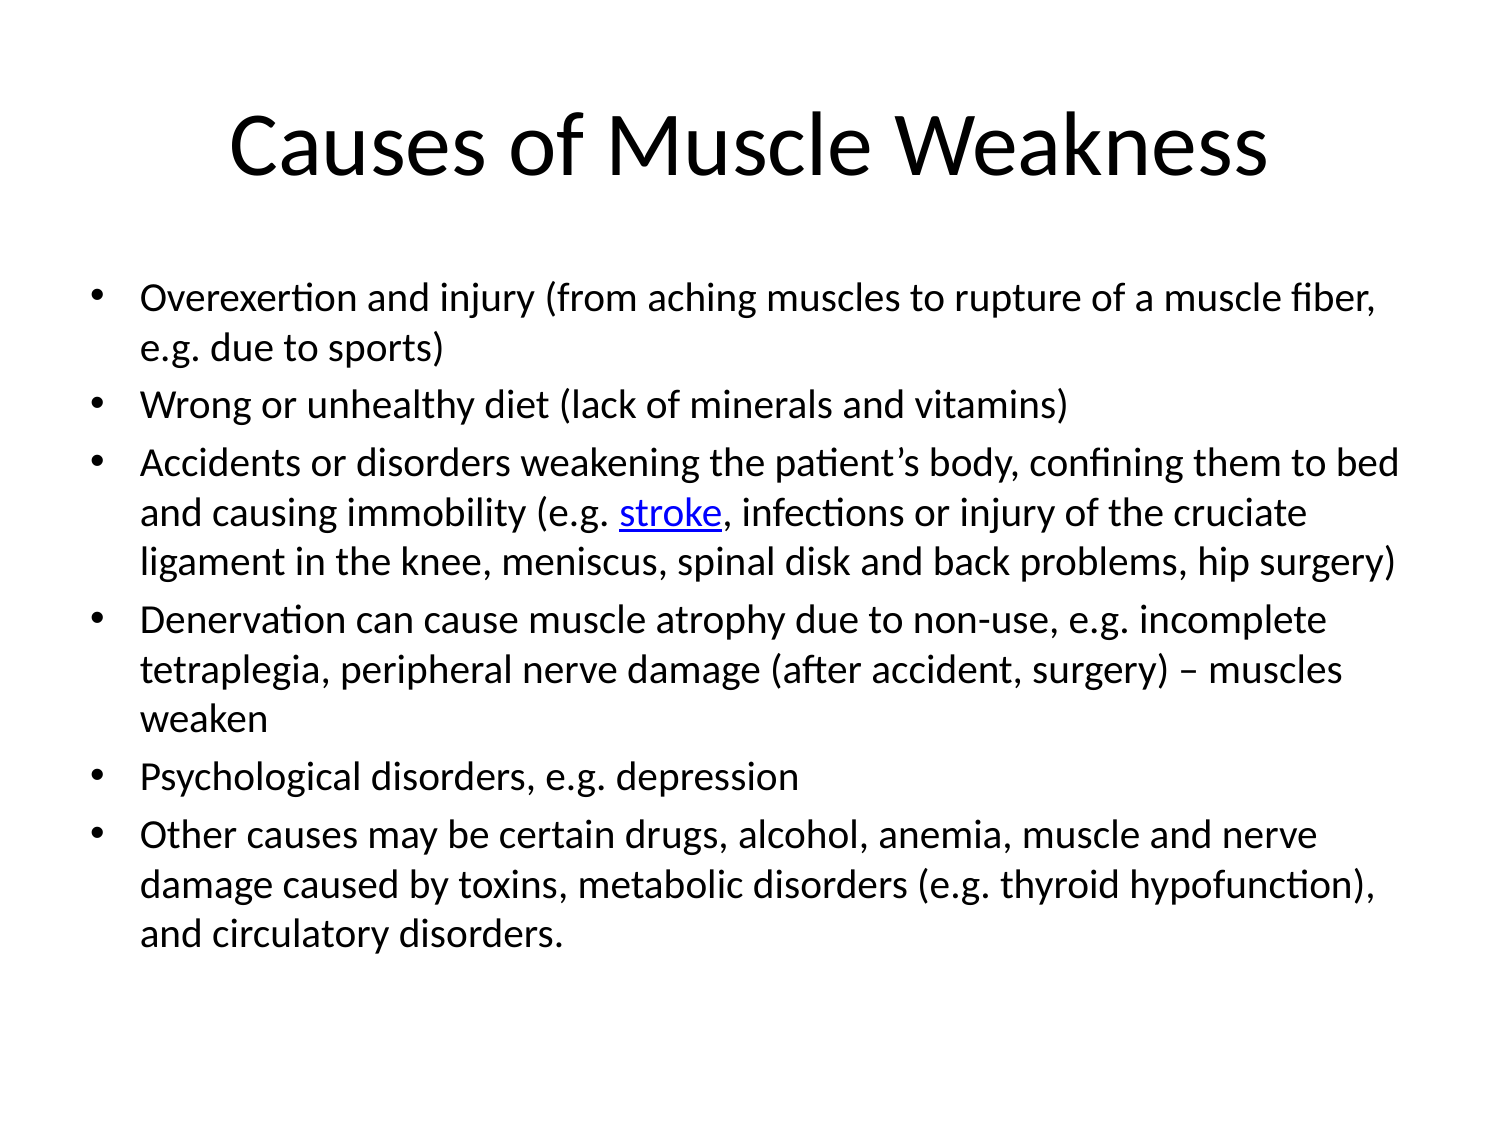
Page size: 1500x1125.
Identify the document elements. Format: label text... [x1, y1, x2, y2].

list Overexertion and injury (from aching muscles to rupture of a muscle fiber, e.g. due to sports) Wrong or unhealthy diet (lack of minerals and vitamins) Accidents or disorders weakening the patient’s body, confining them to bed and causing immobility (e.g. stroke, infections or injury of the cruciate ligament in the knee, meniscus, spinal disk and back problems, hip surgery) Denervation can cause muscle atrophy due to non-use, e.g. incomplete tetraplegia, peripheral nerve damage (after accident, surgery) – muscles weaken Psychological disorders, e.g. depression Other causes may be certain drugs, alcohol, anemia, muscle and nerve damage caused by toxins, metabolic disorders (e.g. thyroid hypofunction), and circulatory disorders. [75, 262, 1425, 1005]
title Causes of Muscle Weakness [75, 45, 1425, 233]
